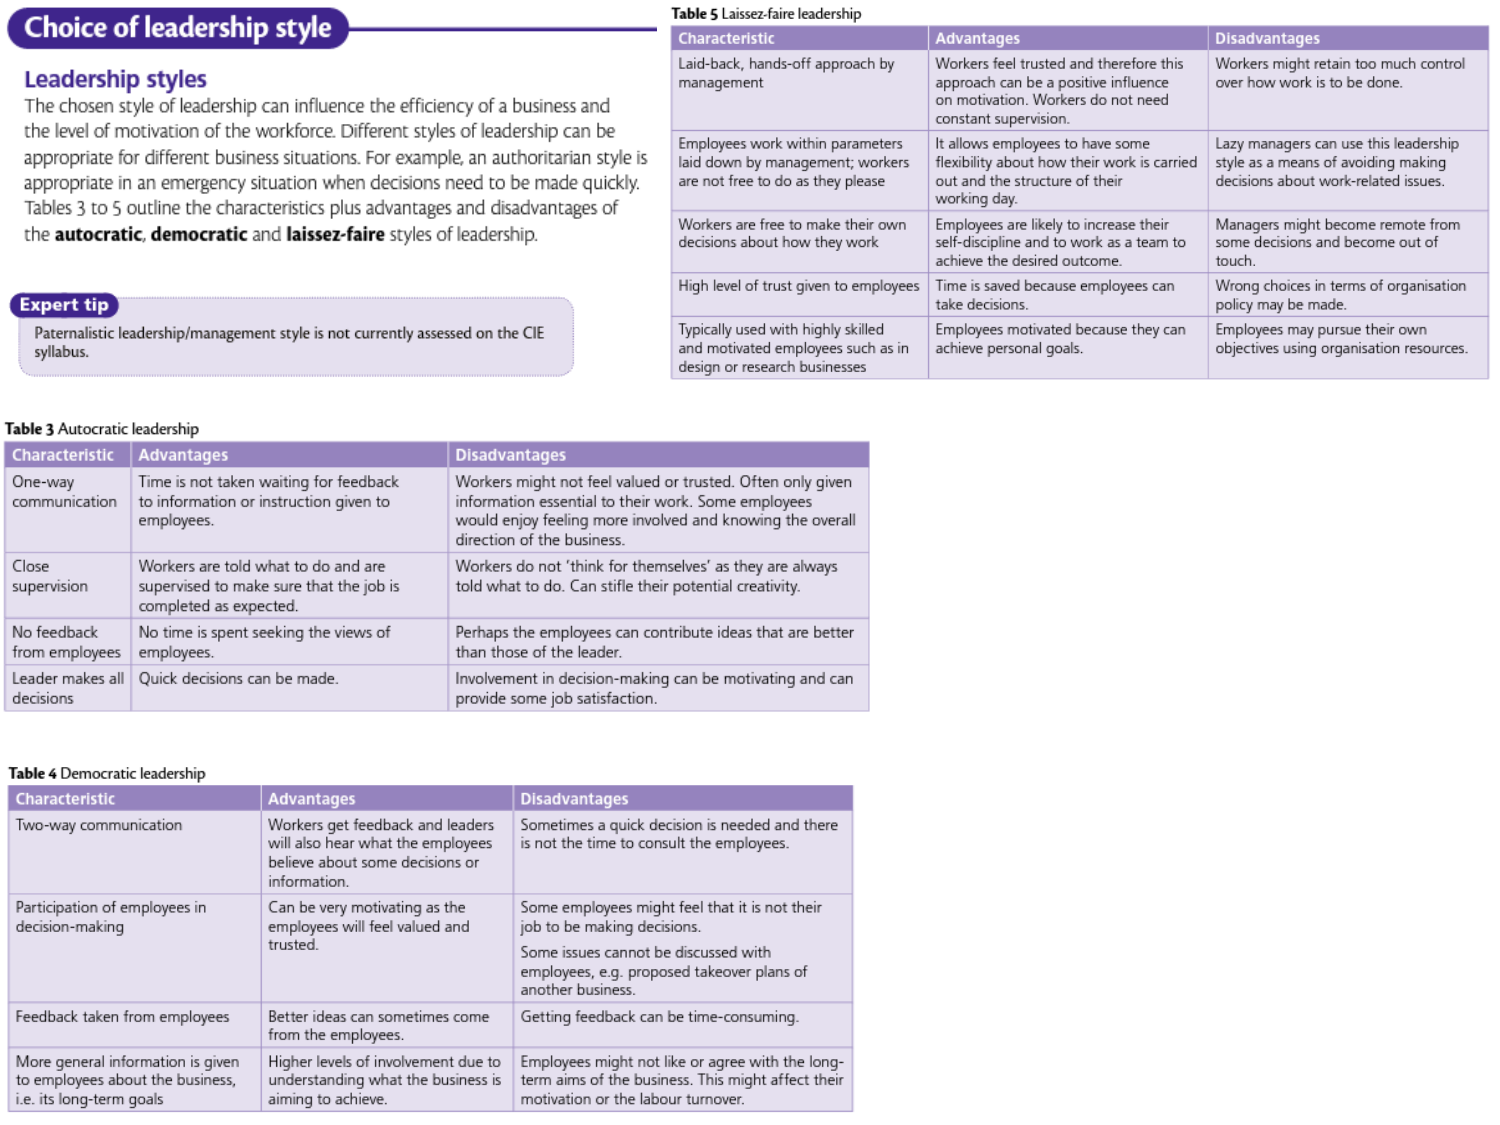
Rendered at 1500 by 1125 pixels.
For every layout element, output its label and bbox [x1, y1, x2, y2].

picture [0, 412, 876, 725]
picture [0, 0, 1500, 387]
picture [0, 757, 862, 1125]
picture [0, 287, 582, 381]
